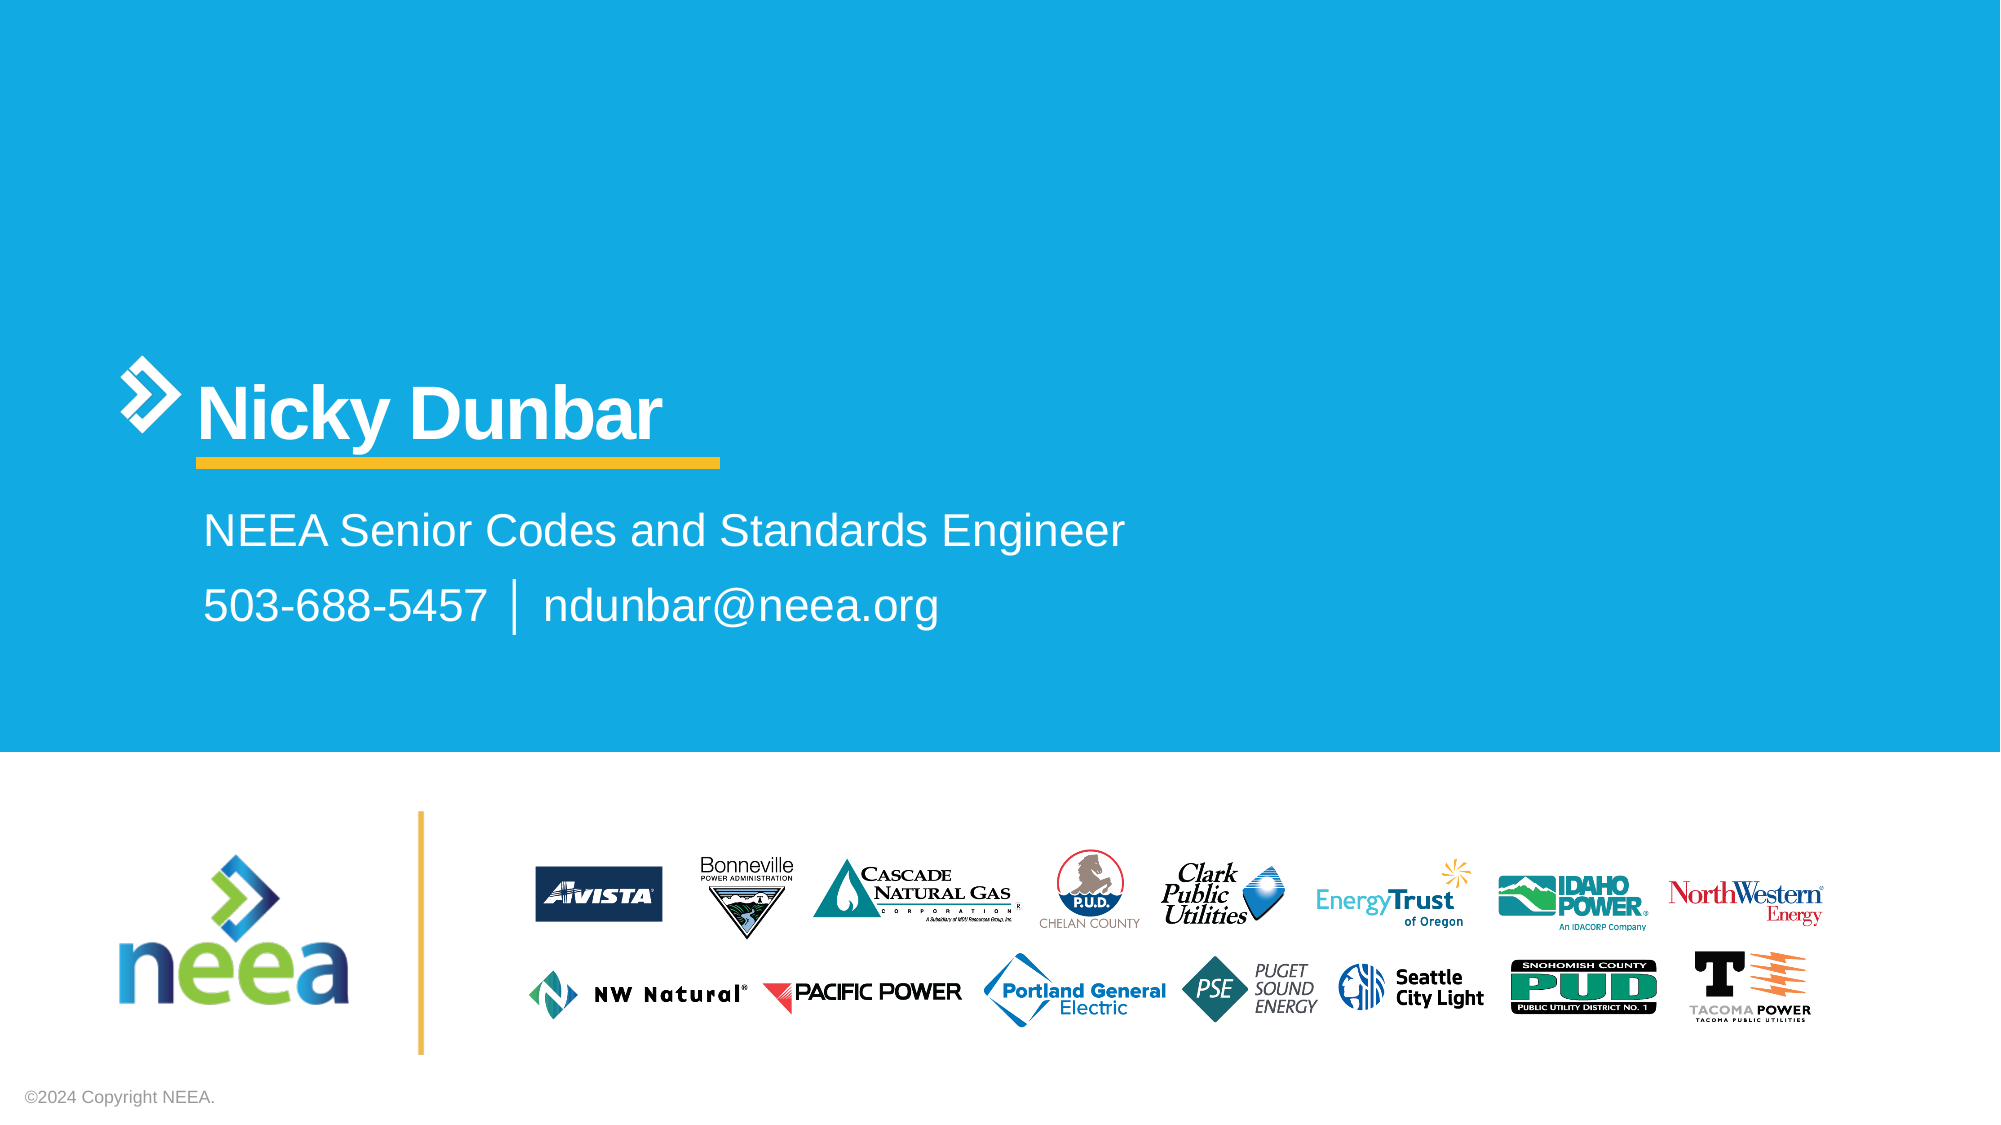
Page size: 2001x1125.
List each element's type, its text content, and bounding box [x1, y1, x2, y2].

picture [27, 792, 462, 1086]
picture [499, 814, 1847, 1067]
picture [121, 356, 181, 433]
title Nicky Dunbar [196, 228, 1281, 455]
list 503-688-5457 │ ndunbar@neea.org [188, 567, 1273, 639]
list NEEA Senior Codes and Standards Engineer [188, 492, 1273, 563]
